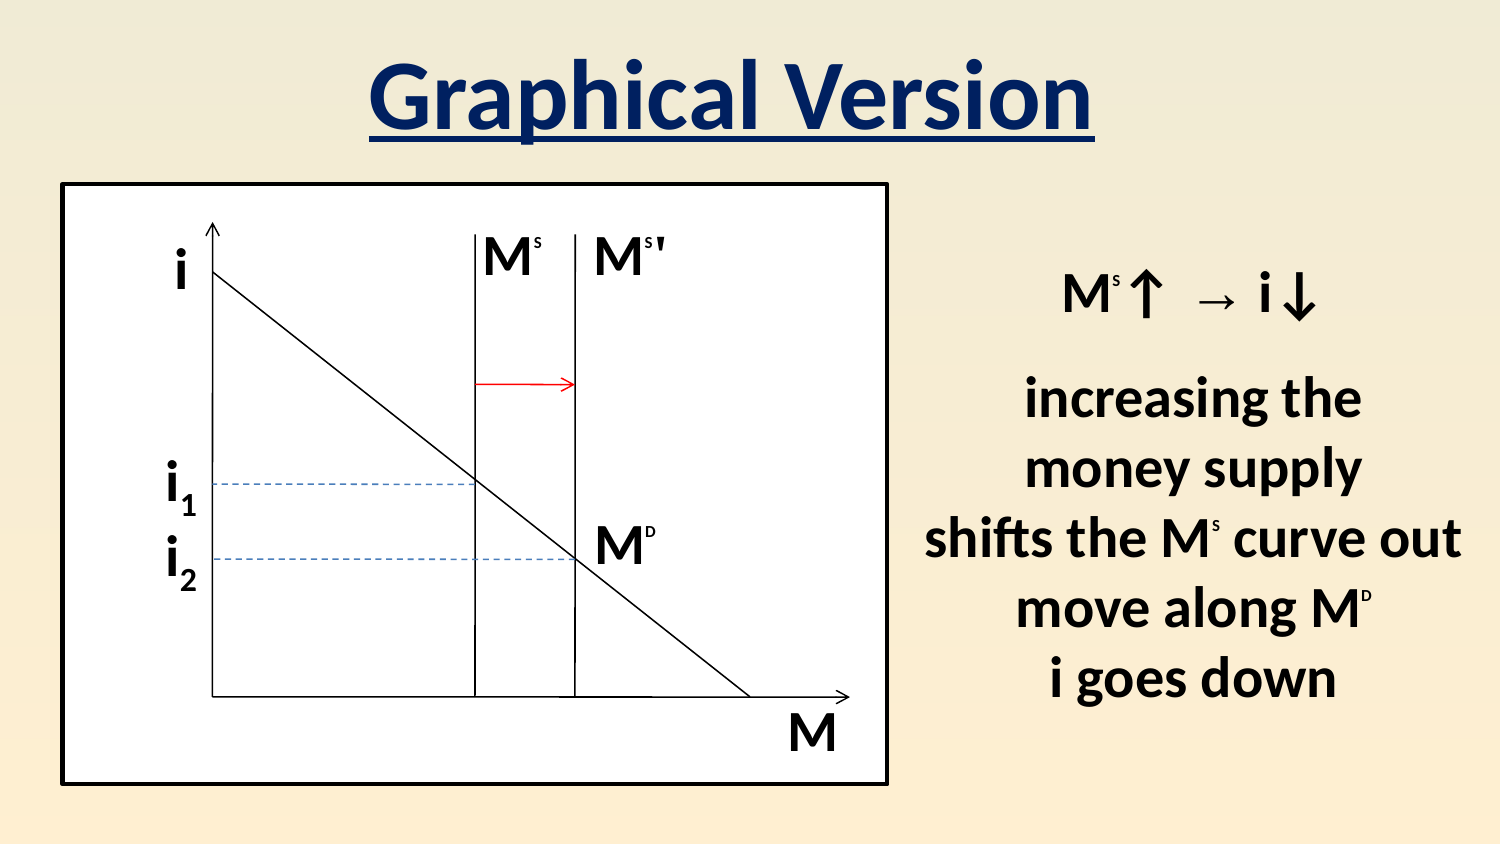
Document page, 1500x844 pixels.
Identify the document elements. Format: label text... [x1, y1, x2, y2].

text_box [62, 184, 888, 785]
text_box Graphical Version [354, 21, 1111, 157]
text_box MS↑ → i↓ increasing the money supply shifts the MS curve out move along MD i goes down [891, 246, 1500, 717]
